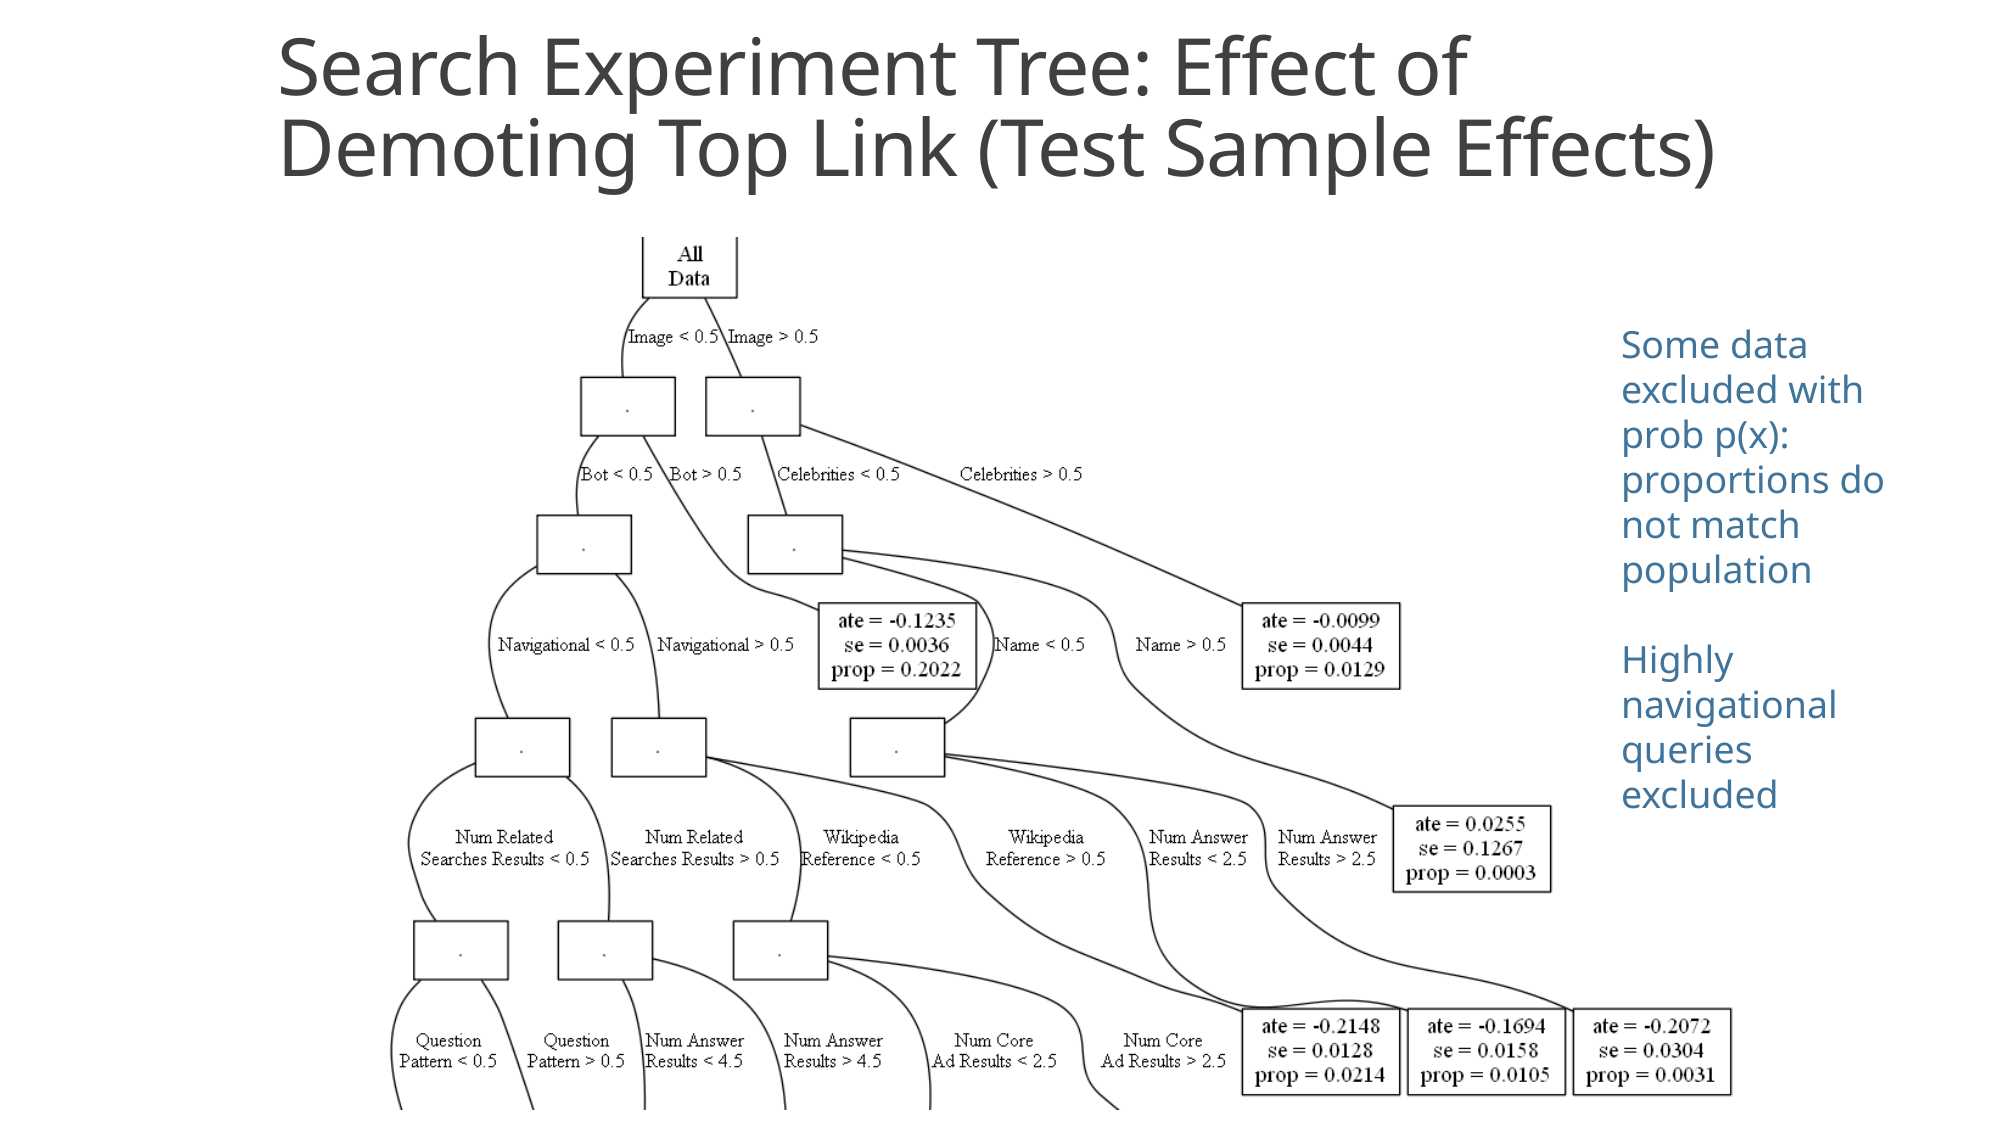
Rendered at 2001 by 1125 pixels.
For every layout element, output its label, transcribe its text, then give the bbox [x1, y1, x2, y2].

picture [355, 236, 1746, 1110]
title Search Experiment Tree: Effect of Demoting Top Link (Test Sample Effects) [262, 12, 1763, 200]
text_box Some data excluded with prob p(x): proportions do not match population Highly navigational queries excluded [1752, 313, 1919, 824]
